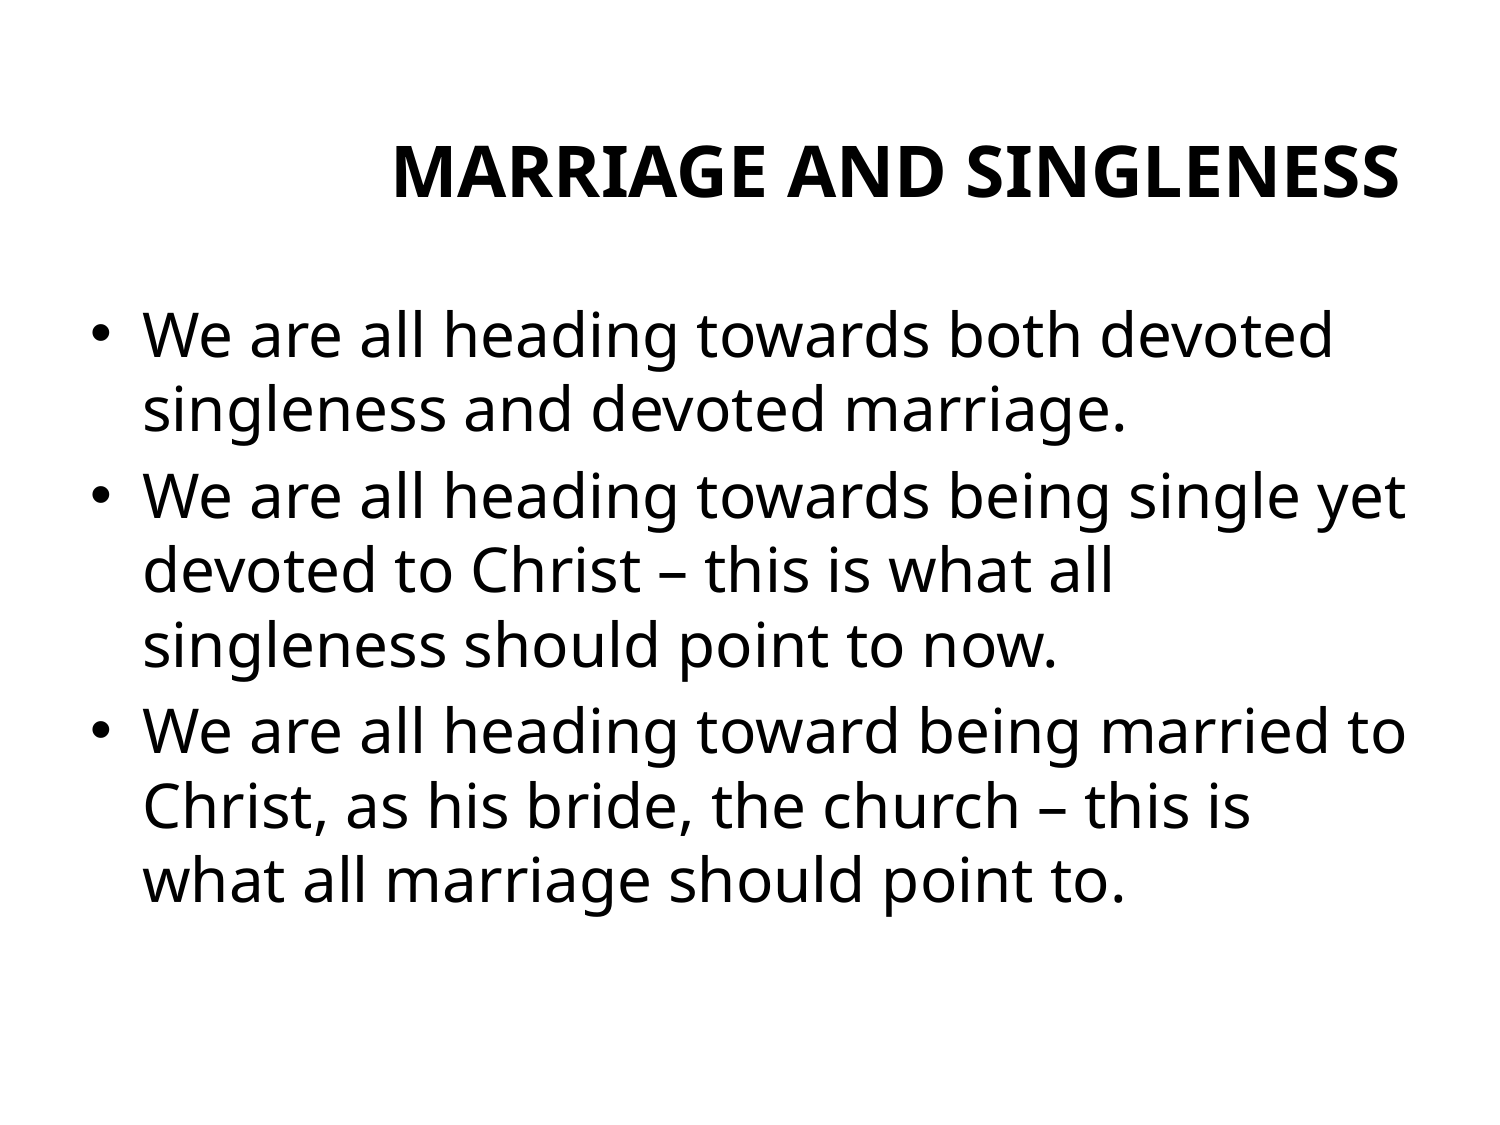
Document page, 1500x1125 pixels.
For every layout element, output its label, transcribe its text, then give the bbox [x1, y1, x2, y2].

title MARRIAGE AND SINGLENESS [375, 75, 1425, 263]
list We are all heading towards both devoted singleness and devoted marriage. We are all heading towards being single yet devoted to Christ – this is what all singleness should point to now. We are all heading toward being married to Christ, as his bride, the church – this is what all marriage should point to. [75, 287, 1425, 1030]
